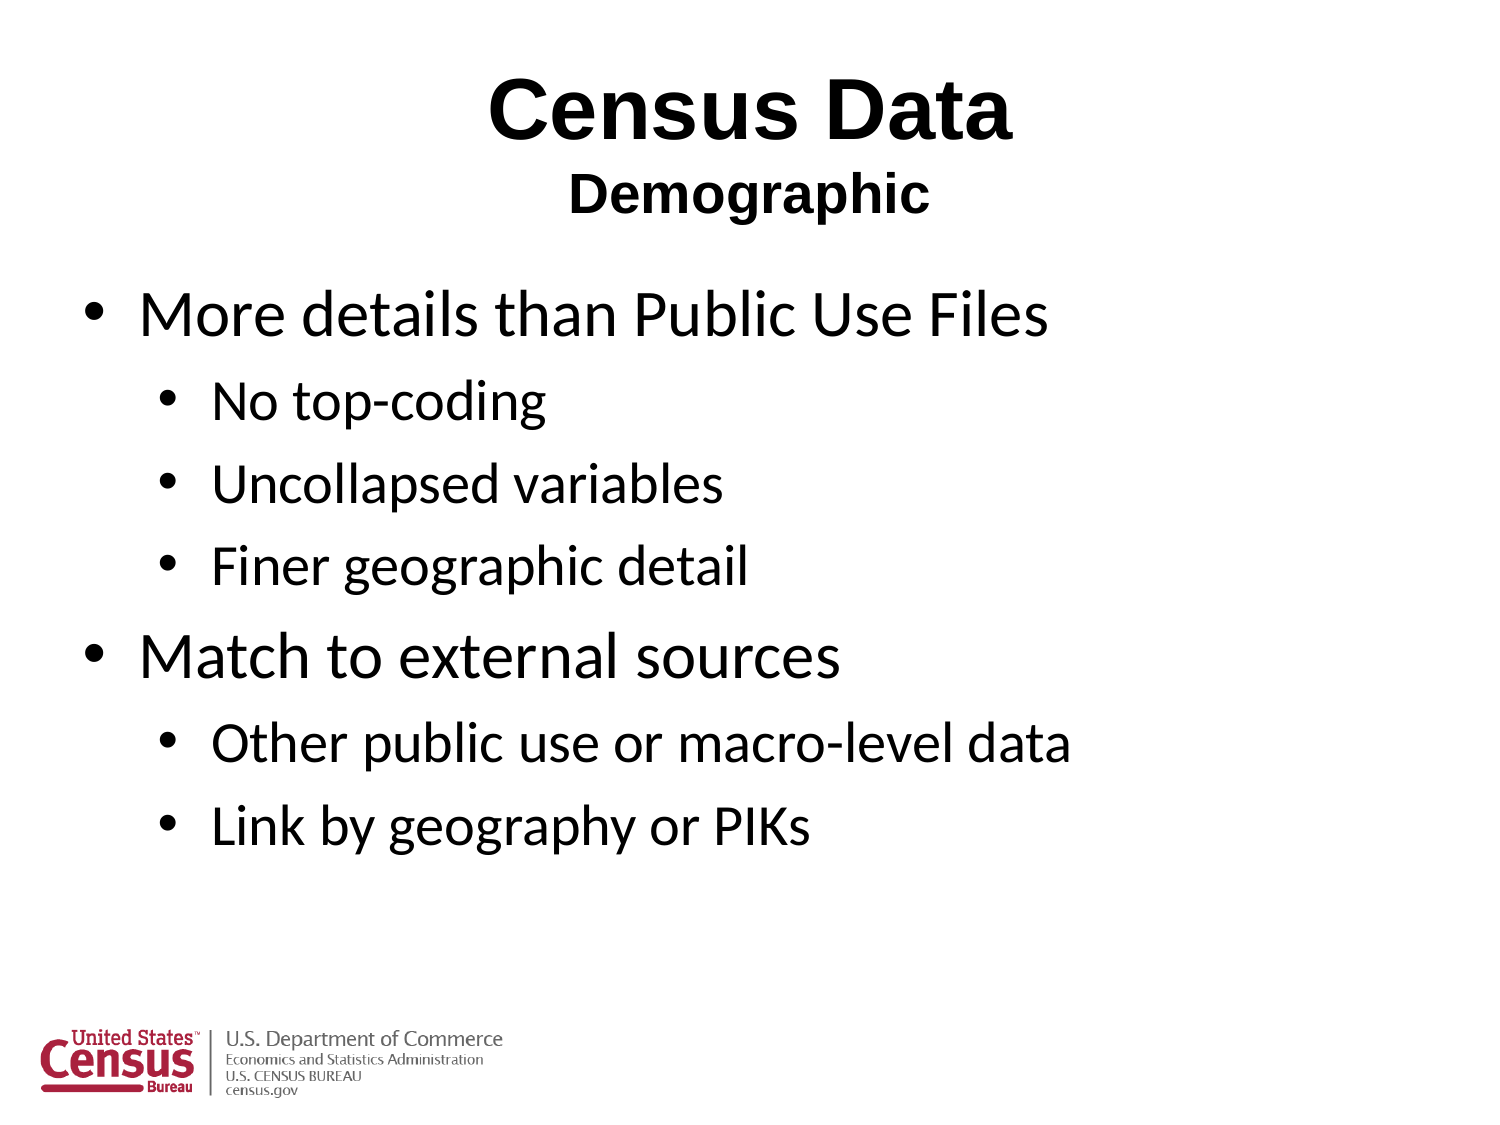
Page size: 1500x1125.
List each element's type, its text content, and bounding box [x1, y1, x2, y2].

list More details than Public Use Files No top-coding Uncollapsed variables Finer geographic detail Match to external sources Other public use or macro-level data Link by geography or PIKs [74, 261, 1426, 1006]
picture [0, 1022, 1500, 1125]
title Census Data Demographic [74, 44, 1426, 234]
